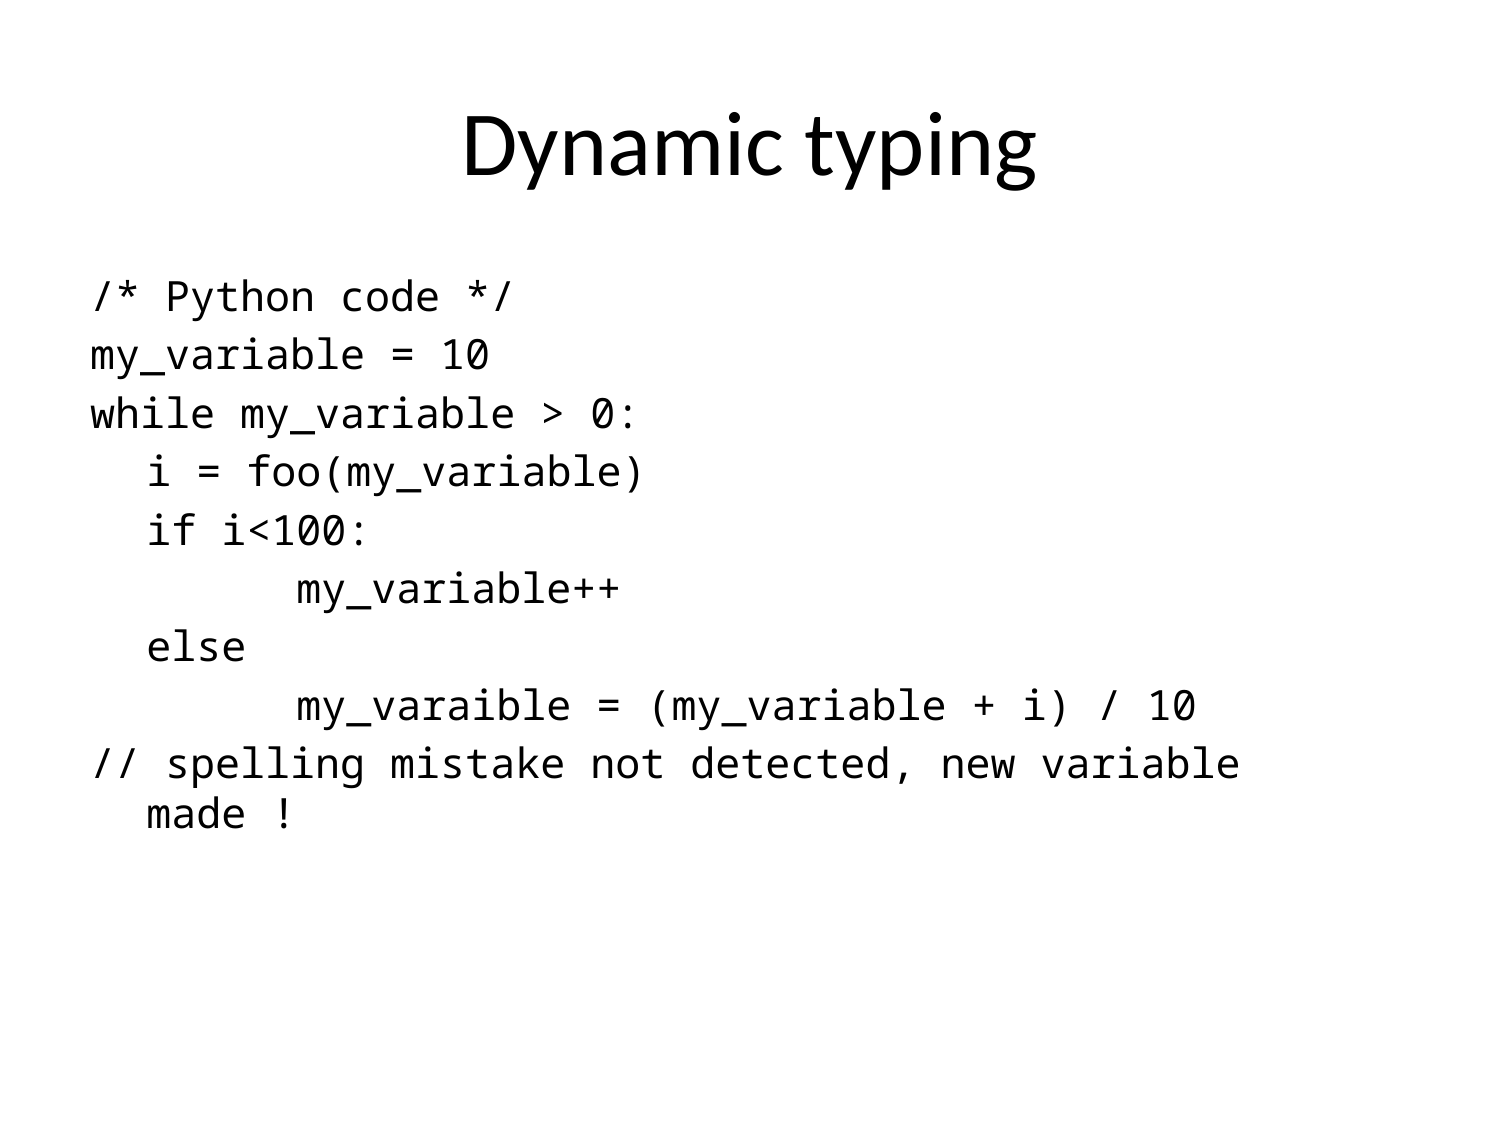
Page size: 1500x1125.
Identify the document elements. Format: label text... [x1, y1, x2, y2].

list /* Python code */ my_variable = 10 while my_variable > 0: i = foo(my_variable) if i<100: my_variable++ else my_varaible = (my_variable + i) / 10 // spelling mistake not detected, new variable made ! [75, 262, 1425, 1005]
title Dynamic typing [75, 45, 1425, 233]
